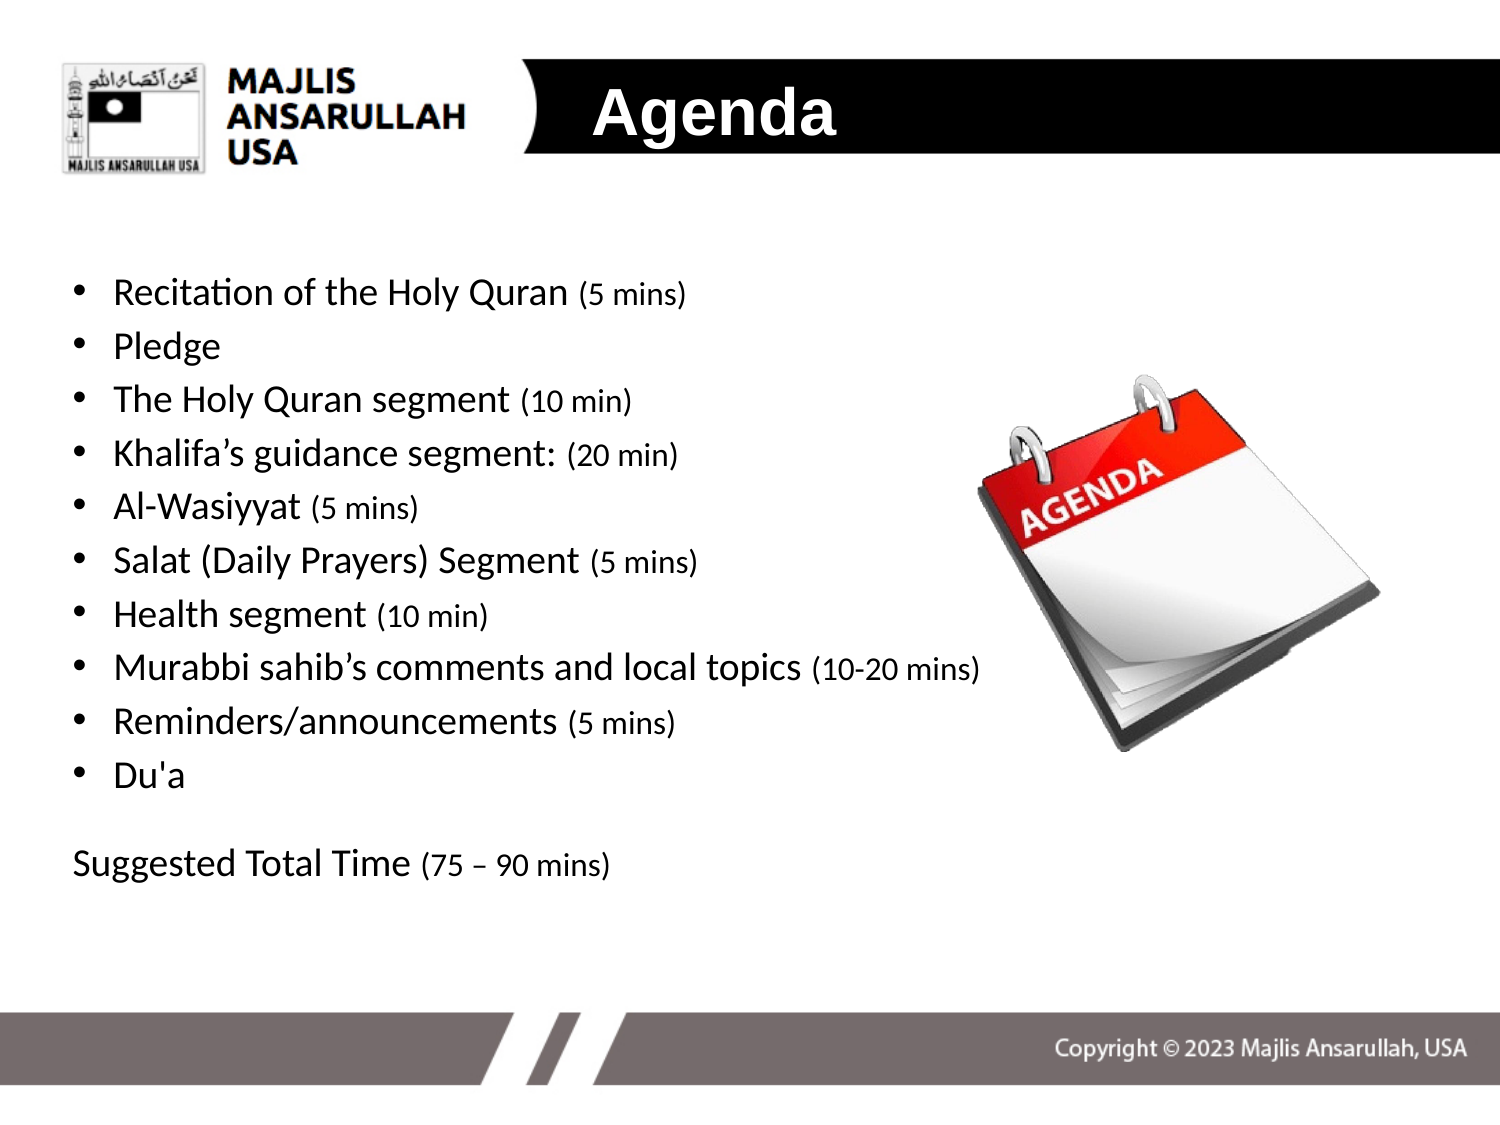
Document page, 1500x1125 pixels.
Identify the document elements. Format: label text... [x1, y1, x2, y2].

title Agenda [553, 70, 876, 147]
picture [0, 0, 1500, 1125]
text_box Recitation of the Holy Quran (5 mins) Pledge The Holy Quran segment (10 min) Khalifa’s guidance segment: (20 min) Al-Wasiyyat (5 mins) Salat (Daily Prayers) Segment (5 mins) Health segment (10 min) Murabbi sahib’s comments and local topics (10-20 mins) Reminders/announcements (5 mins) Du'a Suggested Total Time (75 – 90 mins) [66, 260, 1227, 954]
